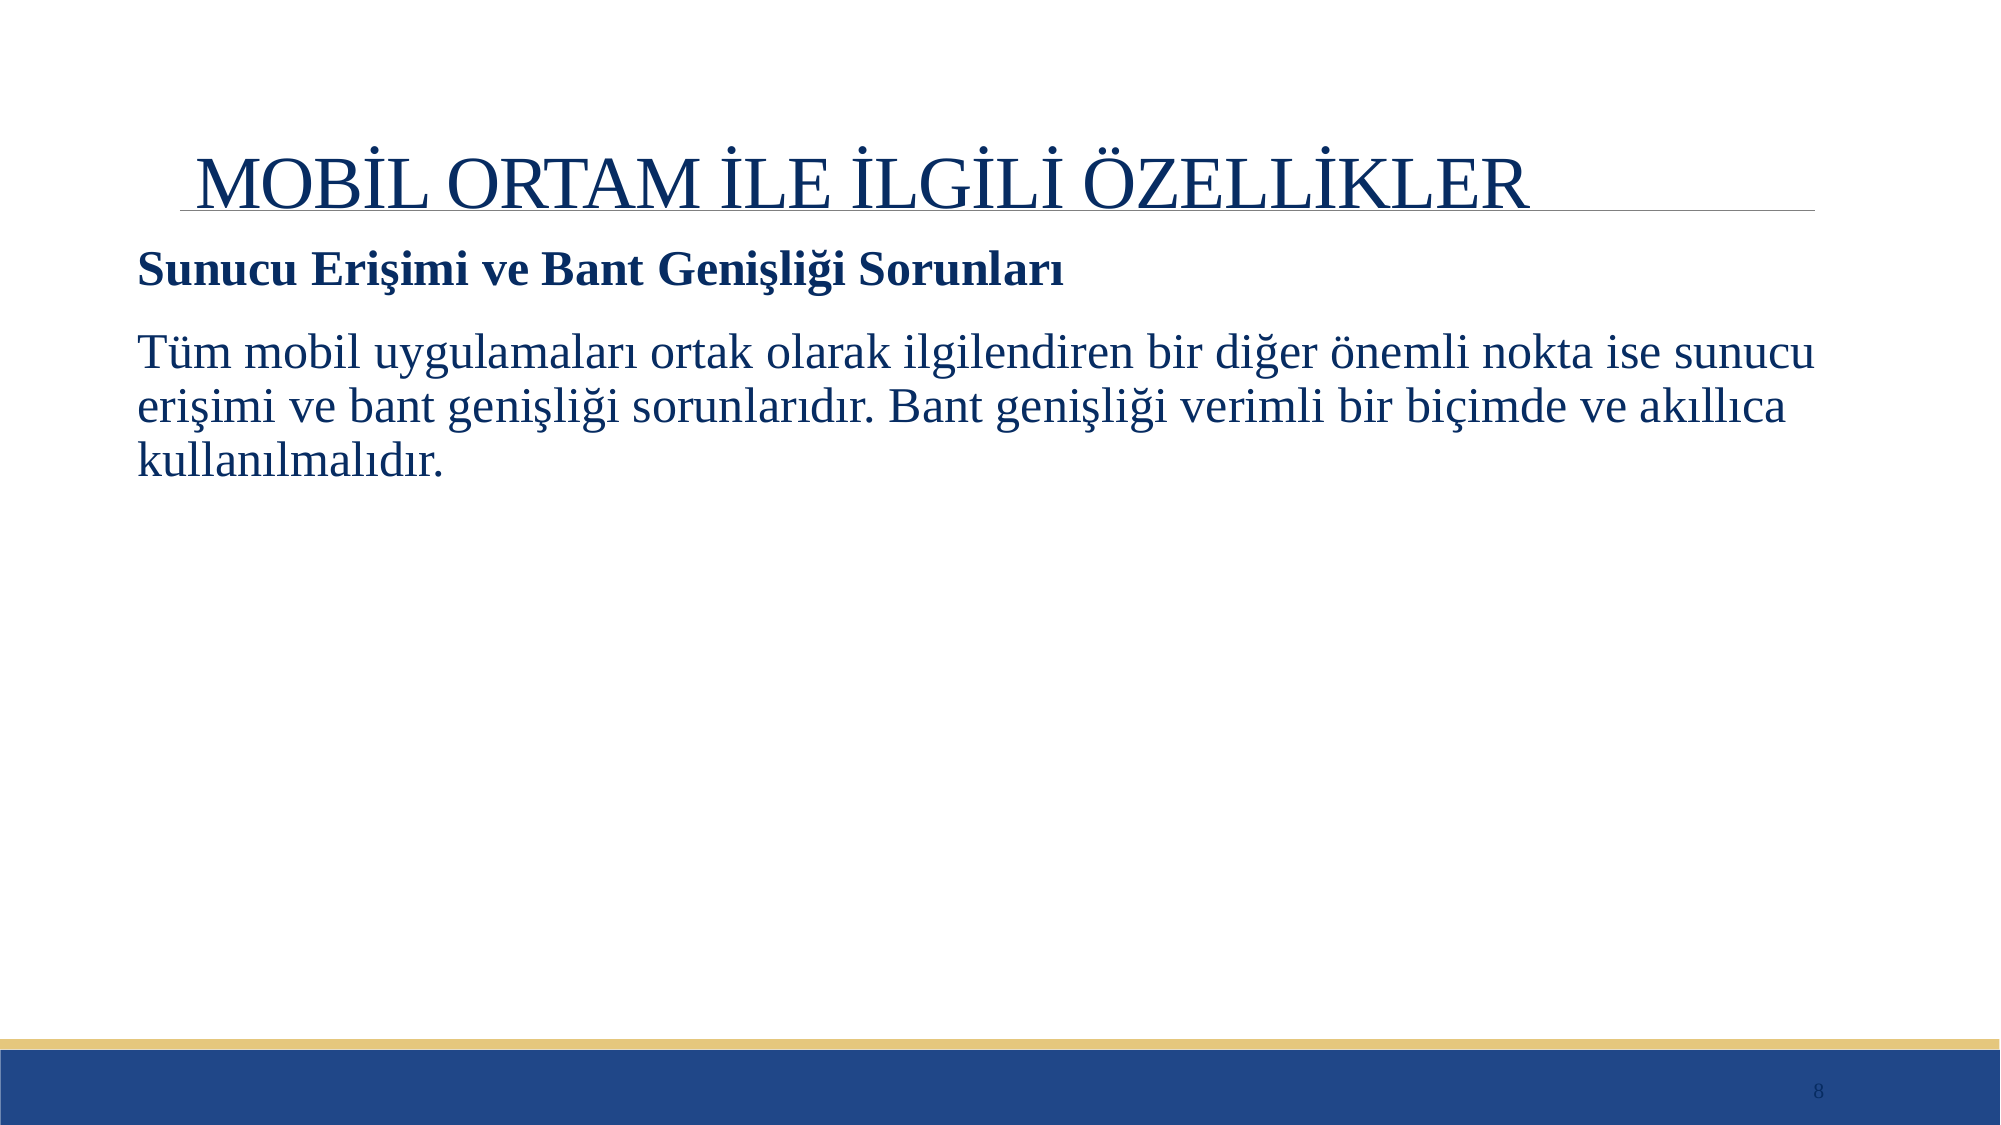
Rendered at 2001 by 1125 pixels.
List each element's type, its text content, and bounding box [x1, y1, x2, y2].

slide_number 8 [1624, 1059, 1840, 1120]
text_box Sunucu Erişimi ve Bant Genişliği Sorunları Tüm mobil uygulamaları ortak olarak ilgilendiren bir diğer önemli nokta ise sunucu erişimi ve bant genişliği sorunlarıdır. Bant genişliği verimli bir biçimde ve akıllıca kullanılmalıdır. [137, 235, 1898, 1002]
title MOBİL ORTAM İLE İLGİLİ ÖZELLİKLER [179, 47, 1830, 232]
